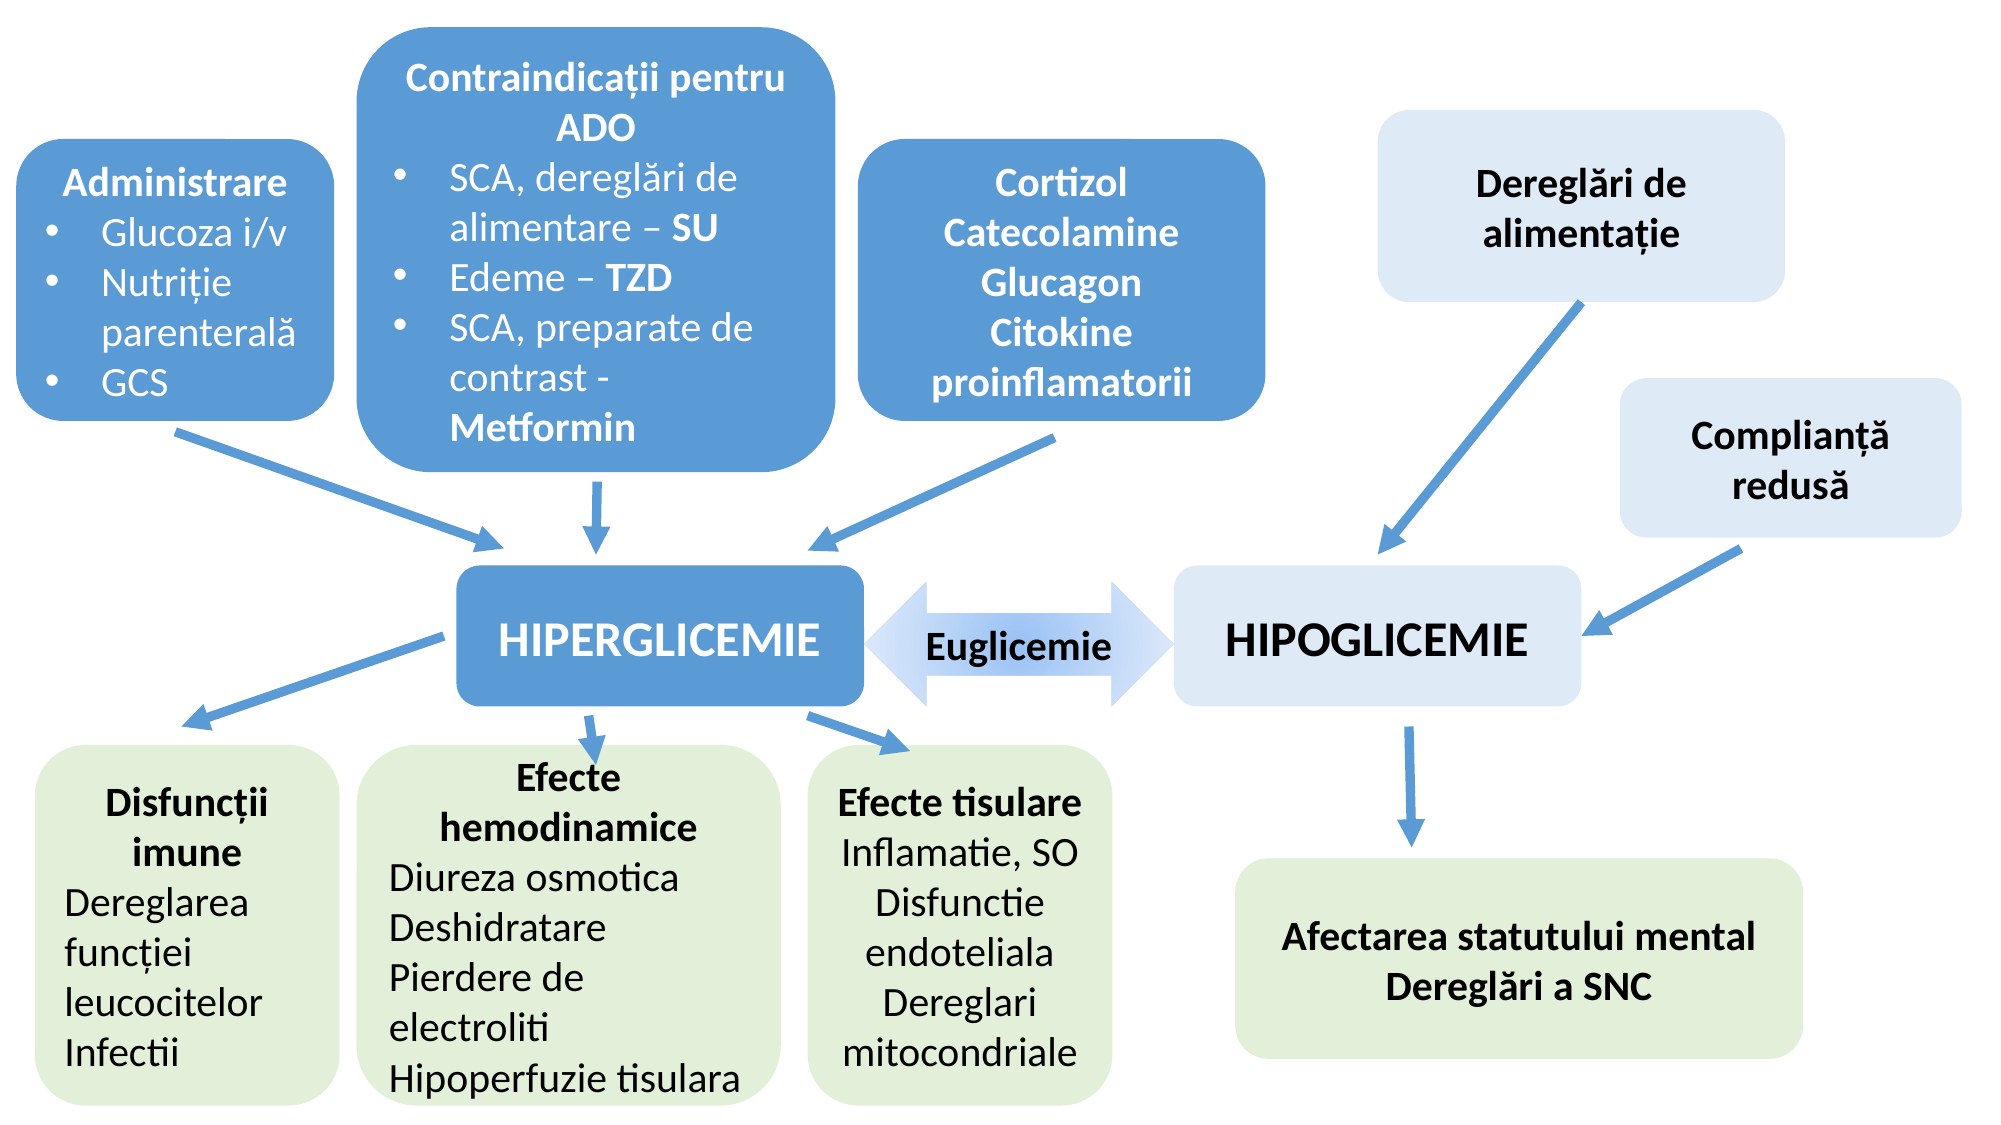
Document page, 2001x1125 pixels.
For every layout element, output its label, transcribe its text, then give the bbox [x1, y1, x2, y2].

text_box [1408, 726, 1412, 848]
text_box Disfuncții imune Dereglarea funcției leucocitelor Infectii [33, 743, 341, 1107]
text_box Cortizol Catecolamine Glucagon Citokine proinflamatorii [856, 137, 1267, 422]
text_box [181, 635, 444, 727]
text_box Dereglări de alimentație [1376, 108, 1787, 304]
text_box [1581, 548, 1741, 636]
text_box HIPERGLICEMIE [455, 564, 866, 708]
text_box Contraindicații pentru ADO SCA, dereglări de alimentare – SU Edeme – TZD SCA, preparate de contrast - Metformin [355, 26, 837, 474]
text_box Efecte tisulare Inflamatie, SO Disfunctie endoteliala Dereglari mitocondriale [806, 743, 1114, 1107]
text_box Efecte hemodinamice Diureza osmotica Deshidratare Pierdere de electroliti Hipoperfuzie tisulara [355, 743, 782, 1107]
text_box Afectarea statutului mental Dereglări a SNC [1234, 857, 1805, 1060]
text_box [807, 437, 1055, 551]
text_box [175, 431, 504, 549]
text_box Administrare Glucoza i/v Nutriție parenterală GCS [15, 137, 336, 422]
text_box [1377, 302, 1582, 555]
text_box Complianță redusă [1618, 377, 1963, 539]
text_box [588, 715, 596, 765]
text_box HIPOGLICEMIE [1172, 564, 1583, 708]
text_box Euglicemie [866, 579, 1172, 709]
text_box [807, 715, 911, 752]
